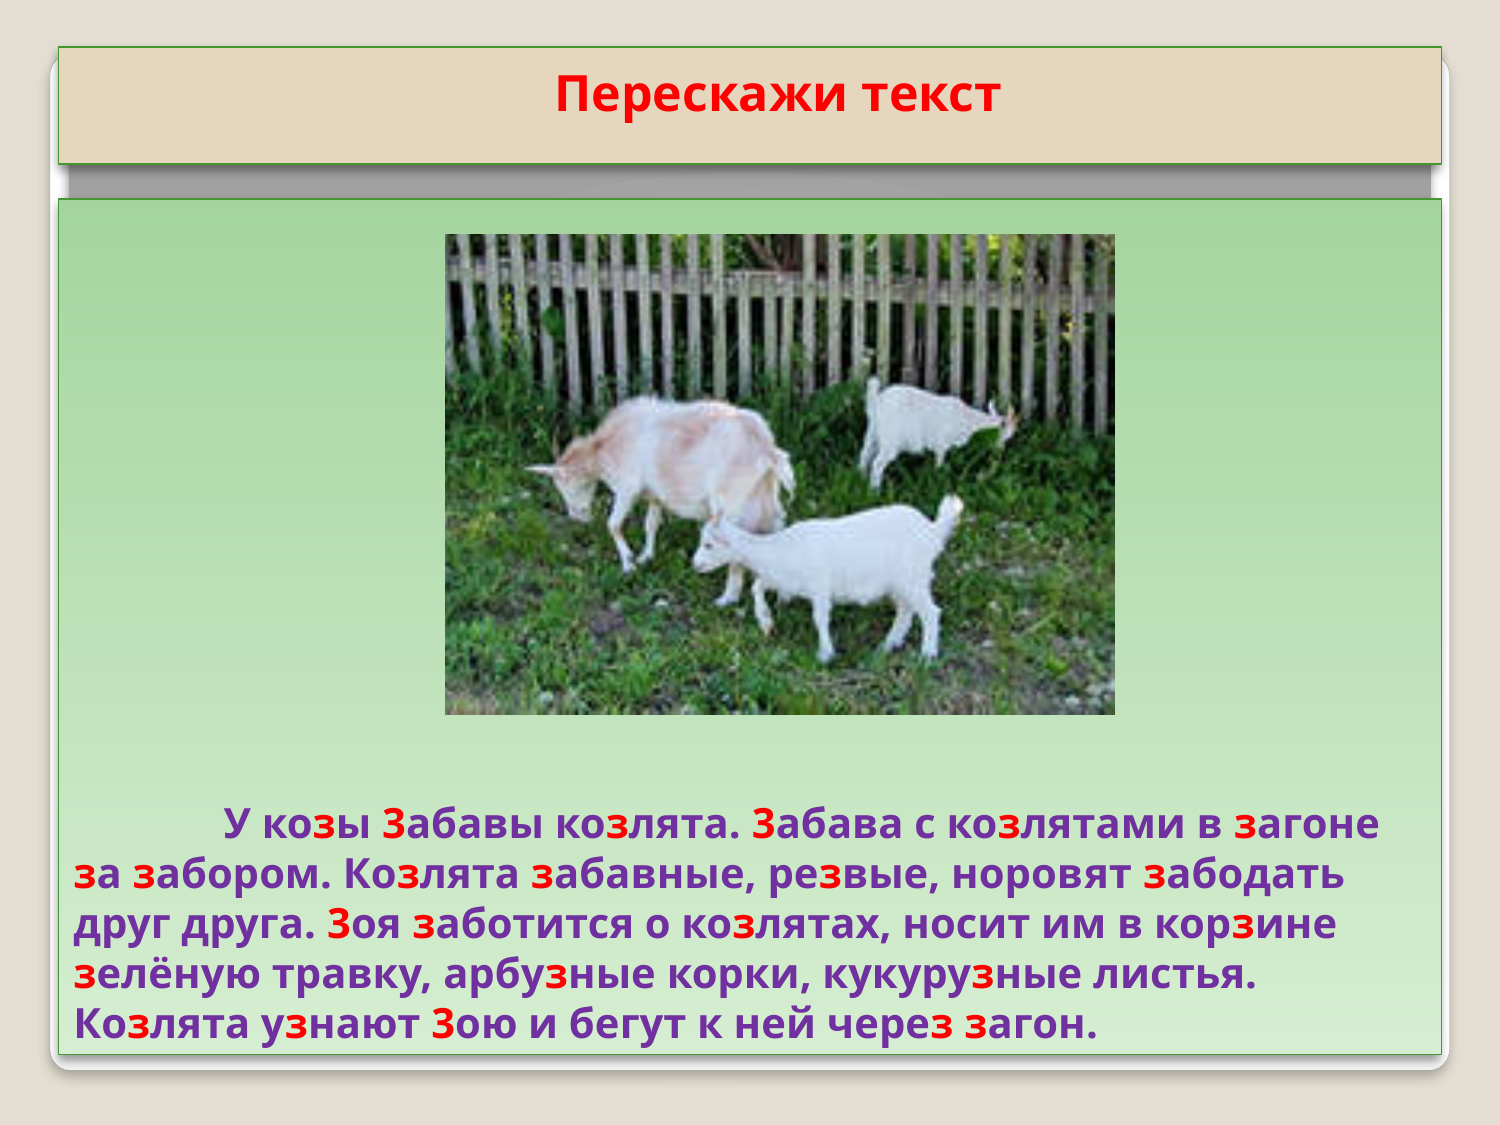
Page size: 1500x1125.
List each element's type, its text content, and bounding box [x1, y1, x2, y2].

title У козы 3абавы козлята. 3абава с козлятами в загоне за забором. Козлята забавные, резвые, норовят забодать друг друга. 3оя заботится о козлятах, носит им в корзине зелёную травку, арбузные корки, кукурузные листья. Козлята узнают 3ою и бегут к ней через загон. [58, 198, 1442, 1055]
list Перескажи текст [58, 46, 1442, 165]
picture [445, 234, 1115, 716]
